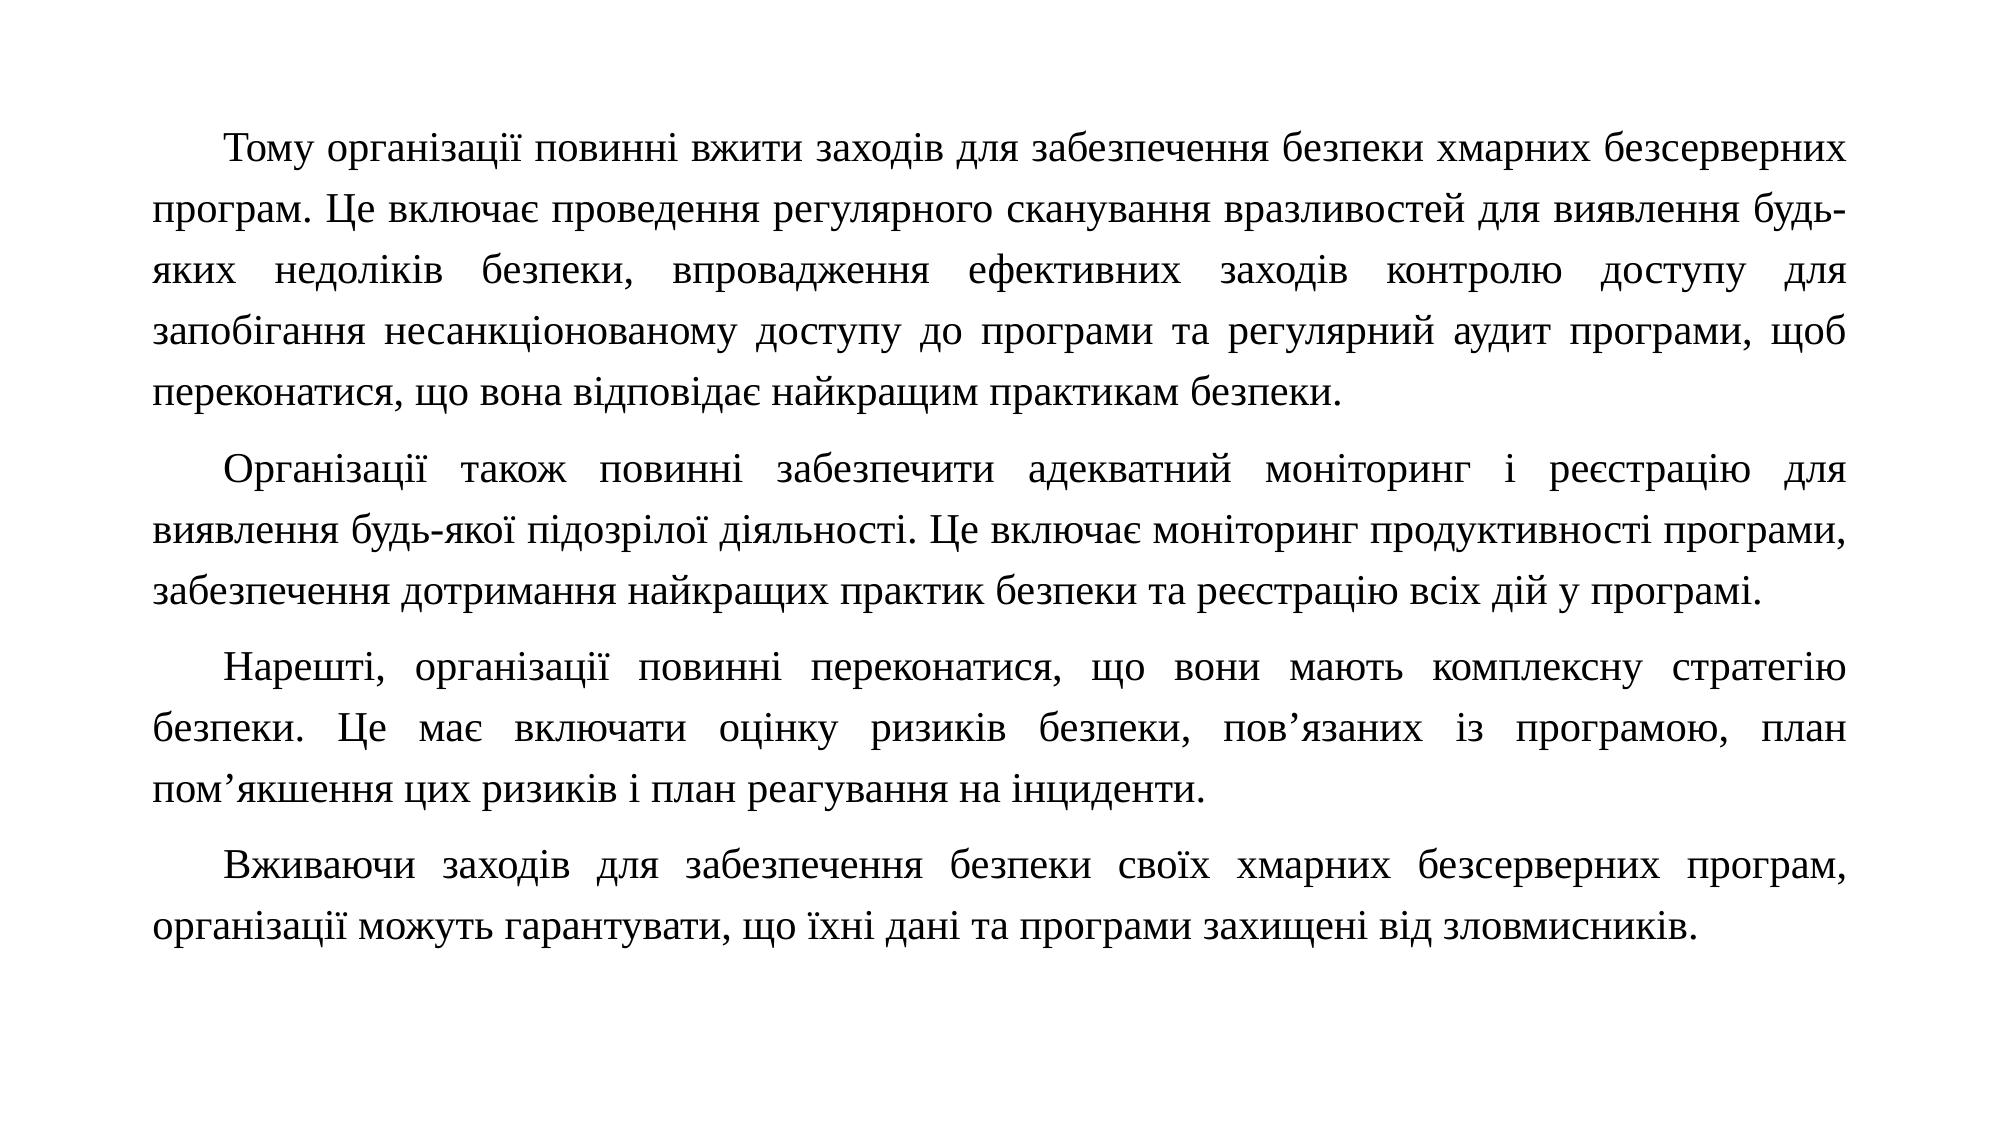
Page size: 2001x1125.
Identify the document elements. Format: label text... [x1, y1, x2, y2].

list Тому організації повинні вжити заходів для забезпечення безпеки хмарних безсерверних програм. Це включає проведення регулярного сканування вразливостей для виявлення будь-яких недоліків безпеки, впровадження ефективних заходів контролю доступу для запобігання несанкціонованому доступу до програми та регулярний аудит програми, щоб переконатися, що вона відповідає найкращим практикам безпеки. Організації також повинні забезпечити адекватний моніторинг і реєстрацію для виявлення будь-якої підозрілої діяльності. Це включає моніторинг продуктивності програми, забезпечення дотримання найкращих практик безпеки та реєстрацію всіх дій у програмі. Нарешті, організації повинні переконатися, що вони мають комплексну стратегію безпеки. Це має включати оцінку ризиків безпеки, пов’язаних із програмою, план пом’якшення цих ризиків і план реагування на інциденти. Вживаючи заходів для забезпечення безпеки своїх хмарних безсерверних програм, організації можуть гарантувати, що їхні дані та програми захищені від зловмисників. [137, 101, 1863, 1014]
